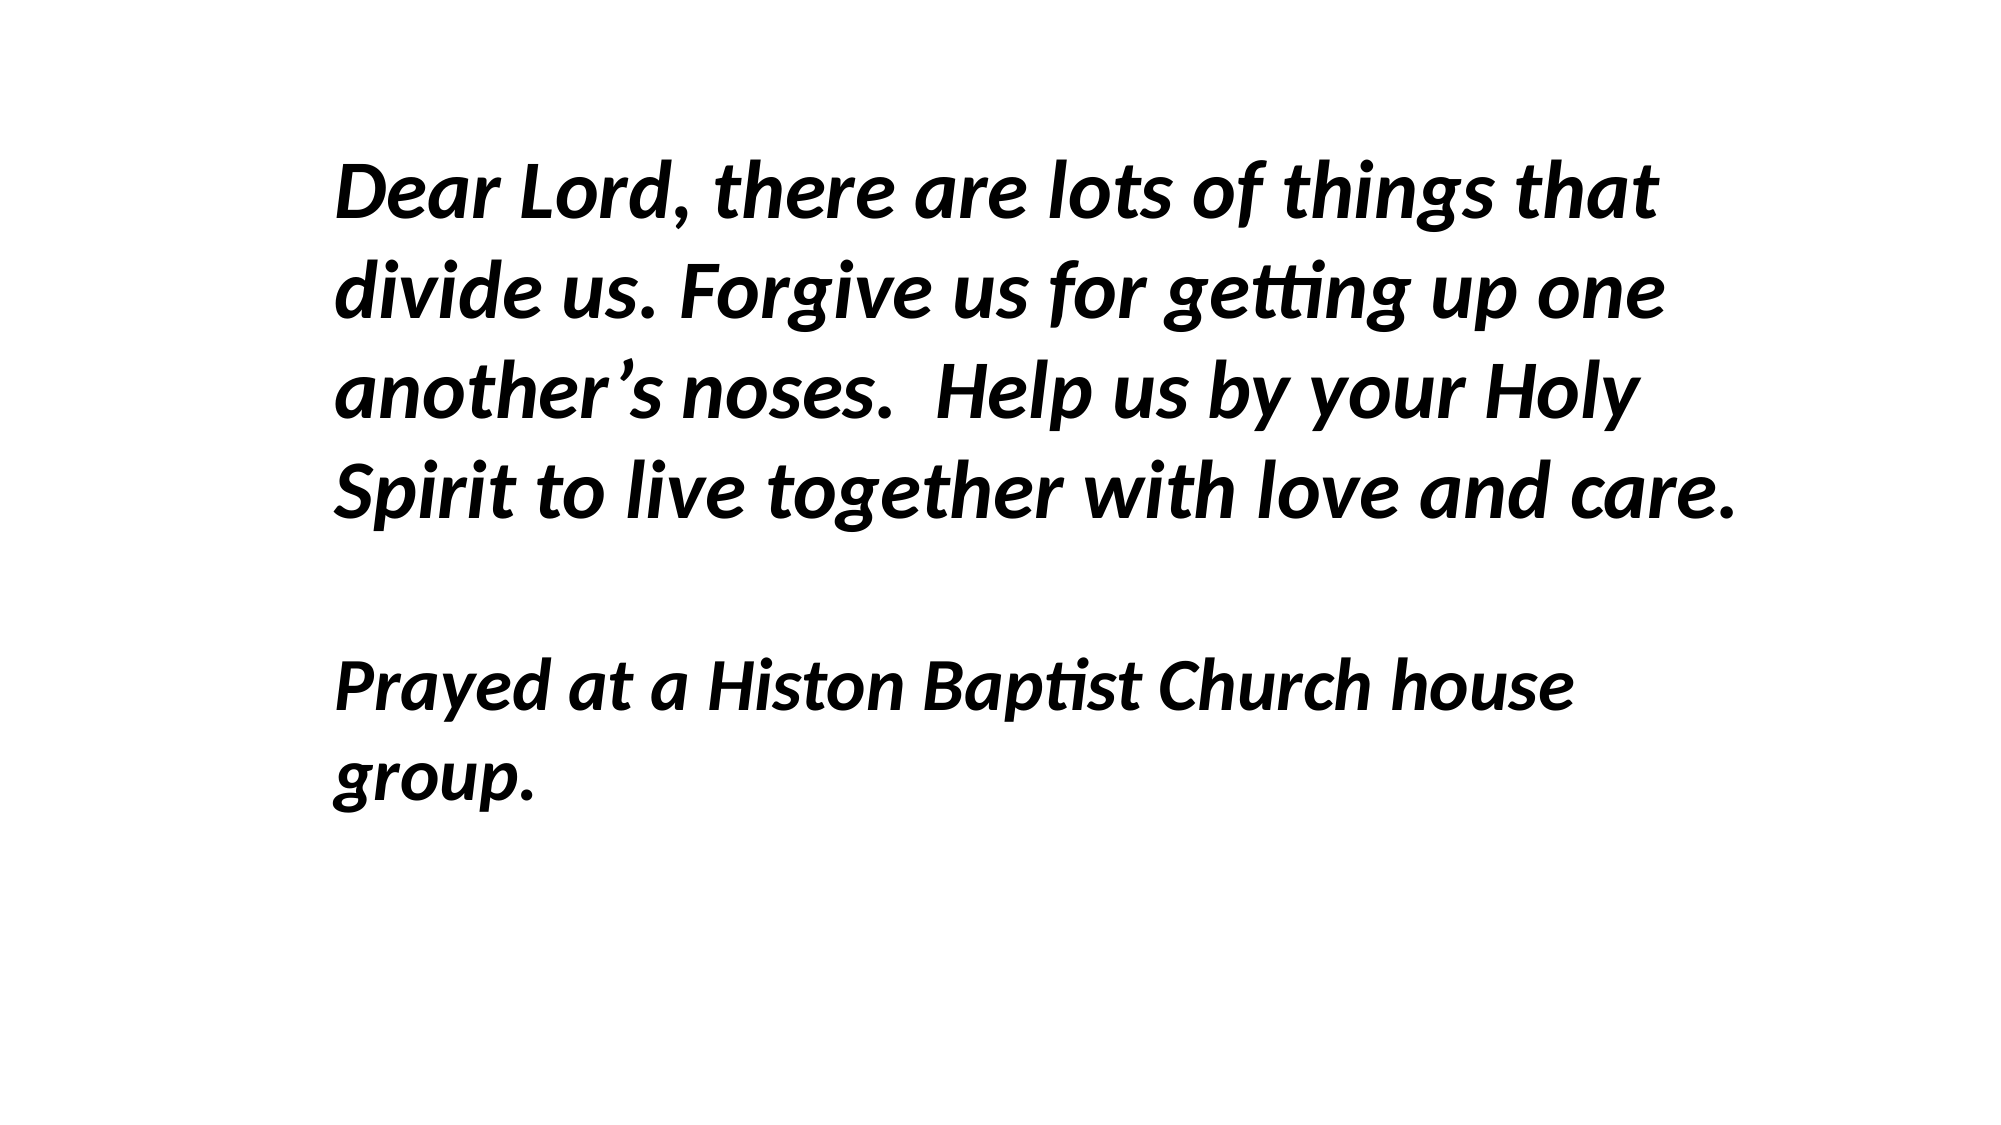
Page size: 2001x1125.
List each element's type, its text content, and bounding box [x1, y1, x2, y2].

text_box Dear Lord, there are lots of things that divide us. Forgive us for getting up one another’s noses. Help us by your Holy Spirit to live together with love and care. Prayed at a Histon Baptist Church house group. [319, 128, 1807, 868]
